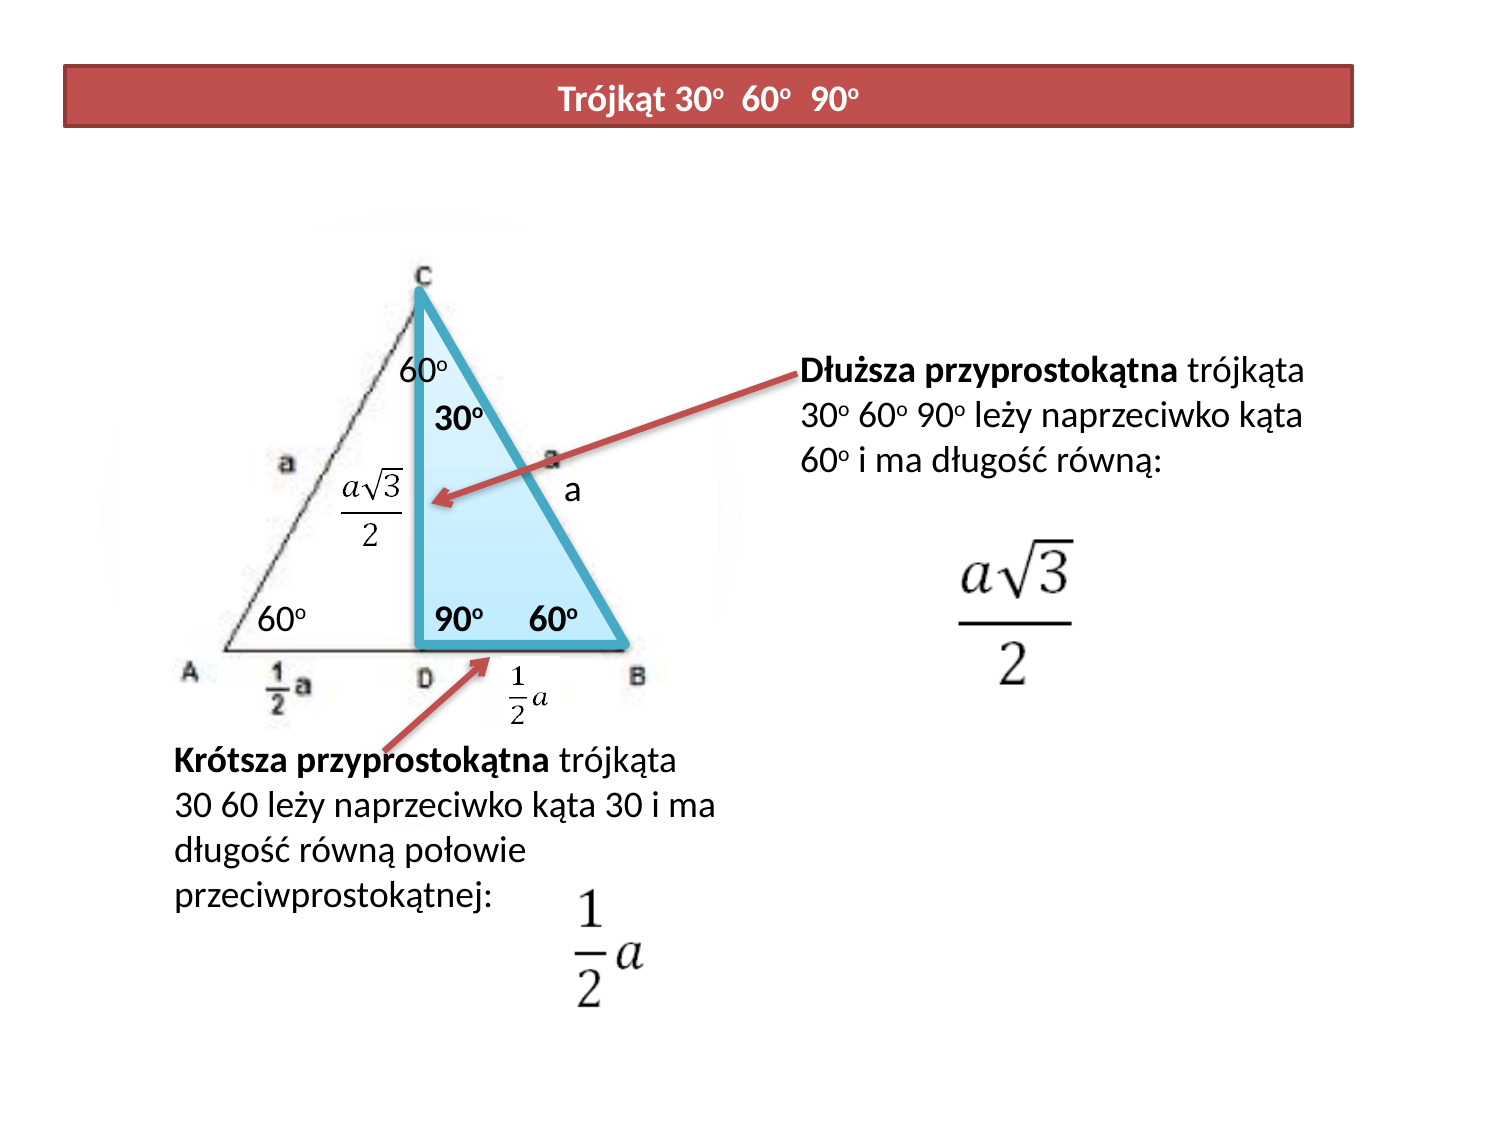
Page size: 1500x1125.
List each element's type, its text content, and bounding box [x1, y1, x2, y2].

text_box Trójkąt 30o 60o 90o [63, 64, 1354, 128]
picture [100, 207, 743, 827]
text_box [383, 656, 491, 752]
text_box Dłuższa przyprostokątna trójkąta 30o 60o 90o leży naprzeciwko kąta 60o i ma długość równą: [785, 338, 1365, 488]
picture [560, 869, 666, 1038]
picture [950, 538, 1081, 702]
text_box Krótsza przyprostokątna trójkąta 30 60 leży naprzeciwko kąta 30 i ma długość równą połowie przeciwprostokątnej: [159, 835, 739, 923]
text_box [430, 373, 798, 504]
